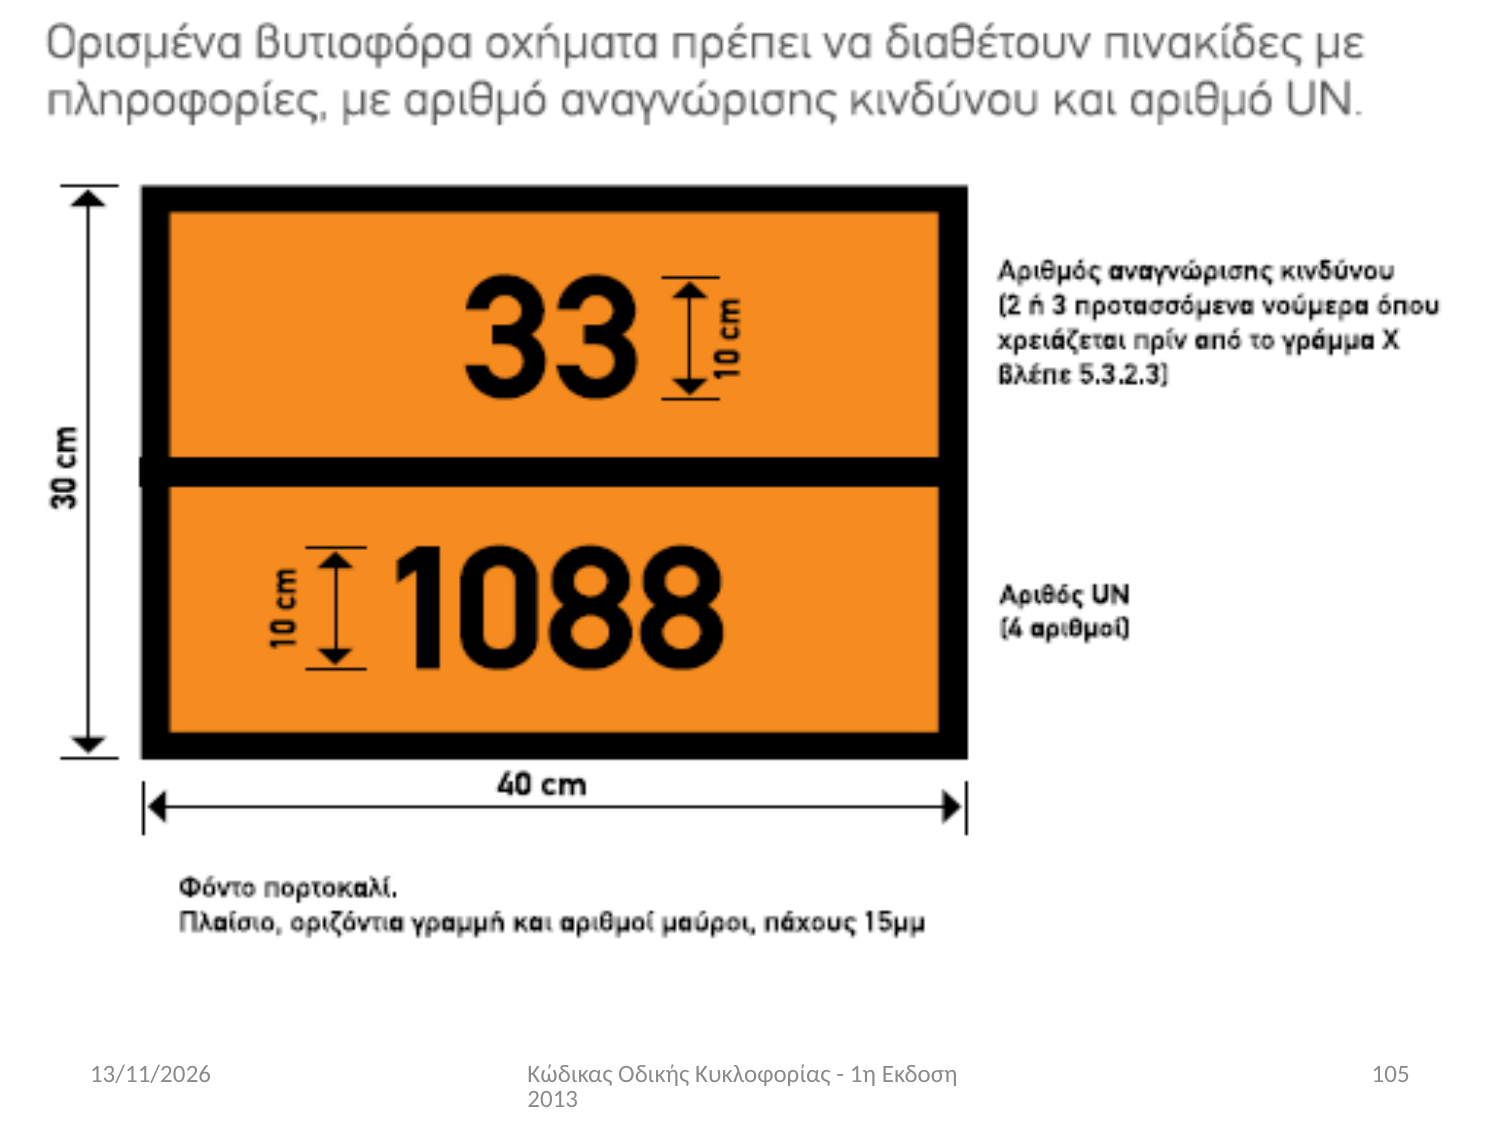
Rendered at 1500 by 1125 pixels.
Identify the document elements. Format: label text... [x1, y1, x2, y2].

slide_number 105 [1074, 1042, 1425, 1103]
footer Κώδικας Οδικής Κυκλοφορίας - 1η Εκδοση 2013 [512, 1042, 988, 1103]
picture [0, 0, 1500, 963]
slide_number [75, 1042, 425, 1103]
